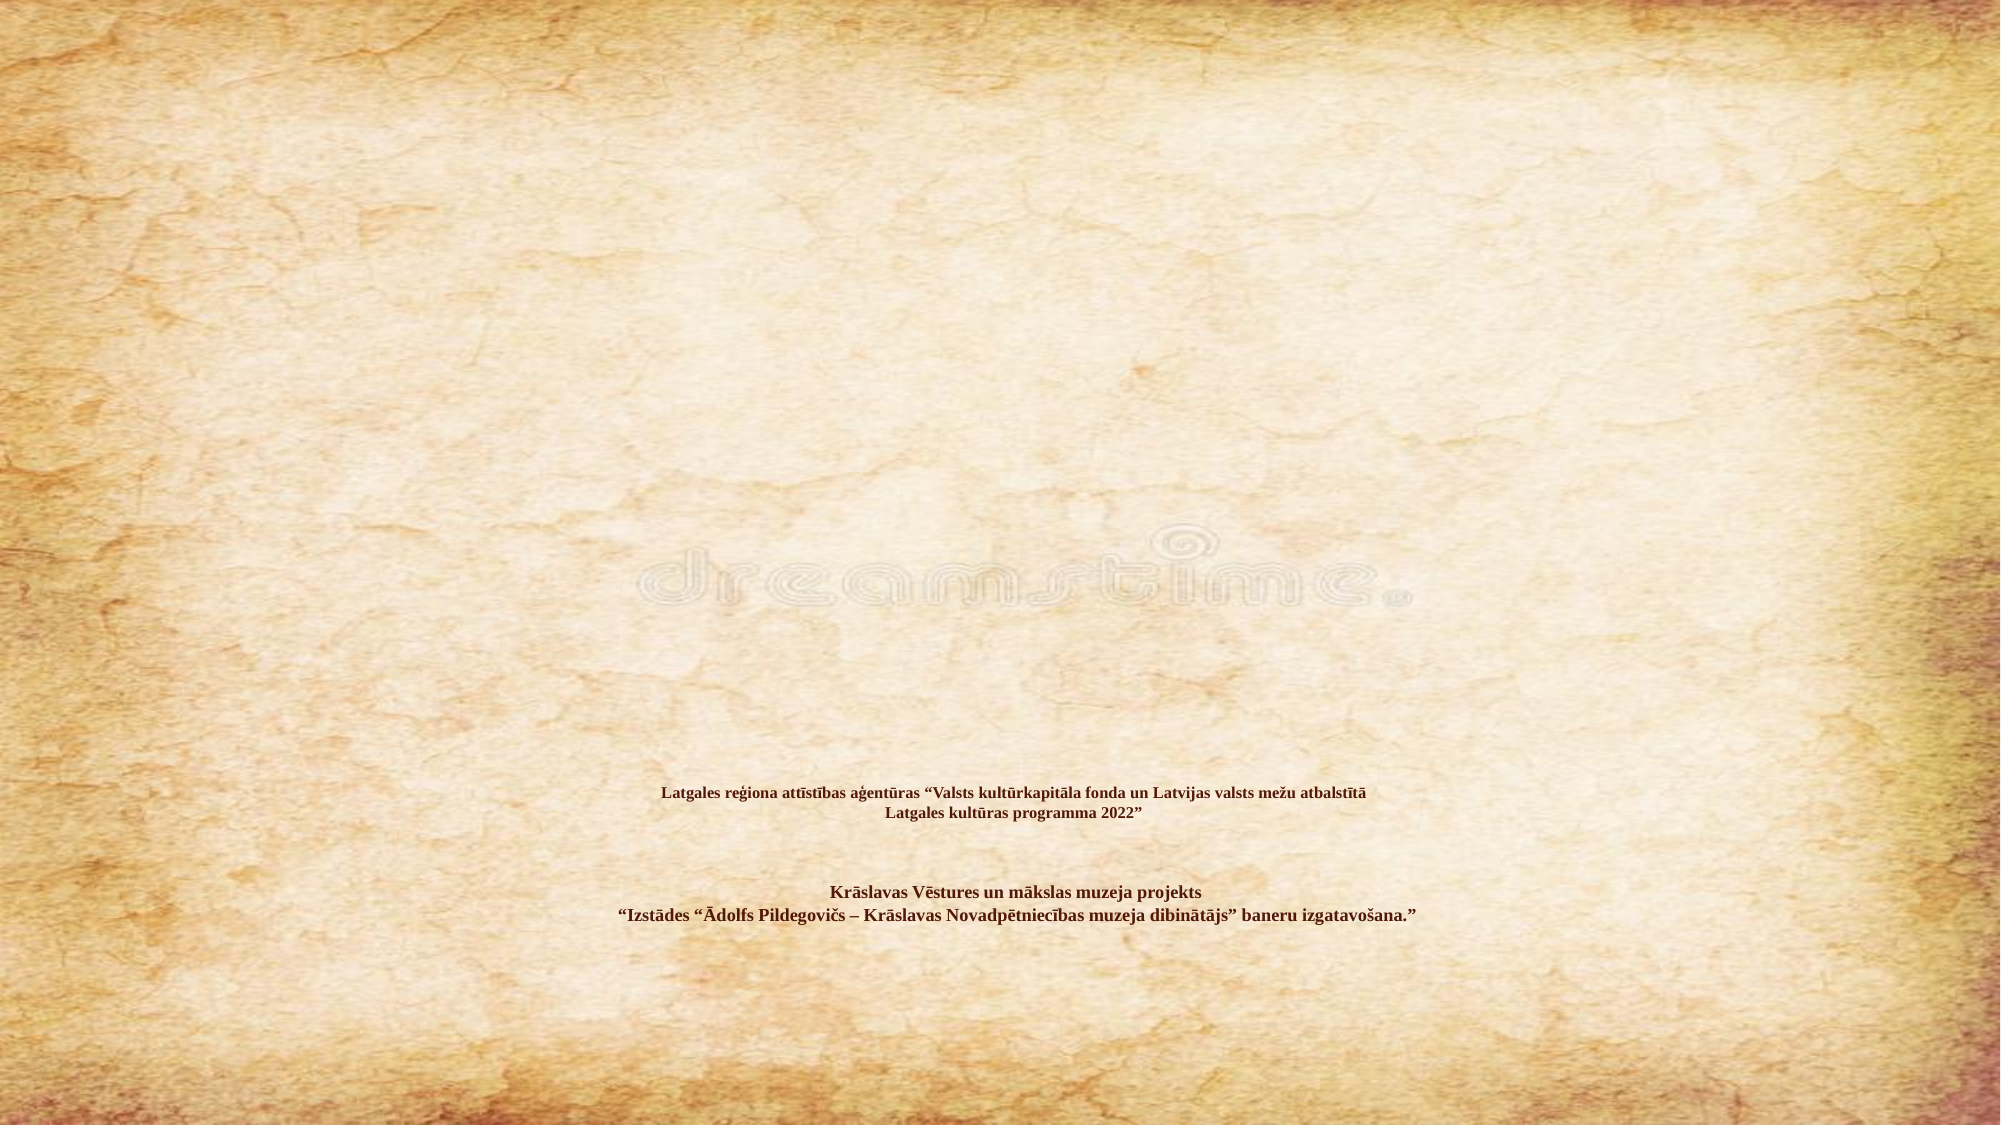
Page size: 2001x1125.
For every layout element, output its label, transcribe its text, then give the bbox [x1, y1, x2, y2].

picture [0, 0, 2001, 1125]
title Latgales reģiona attīstības aģentūras “Valsts kultūrkapitāla fonda un Latvijas valsts mežu atbalstītā Latgales kultūras programma 2022” Krāslavas Vēstures un mākslas muzeja projekts “Izstādes “Ādolfs Pildegovičs – Krāslavas Novadpētniecības muzeja dibinātājs” baneru izgatavošana.” [32, 590, 2000, 962]
